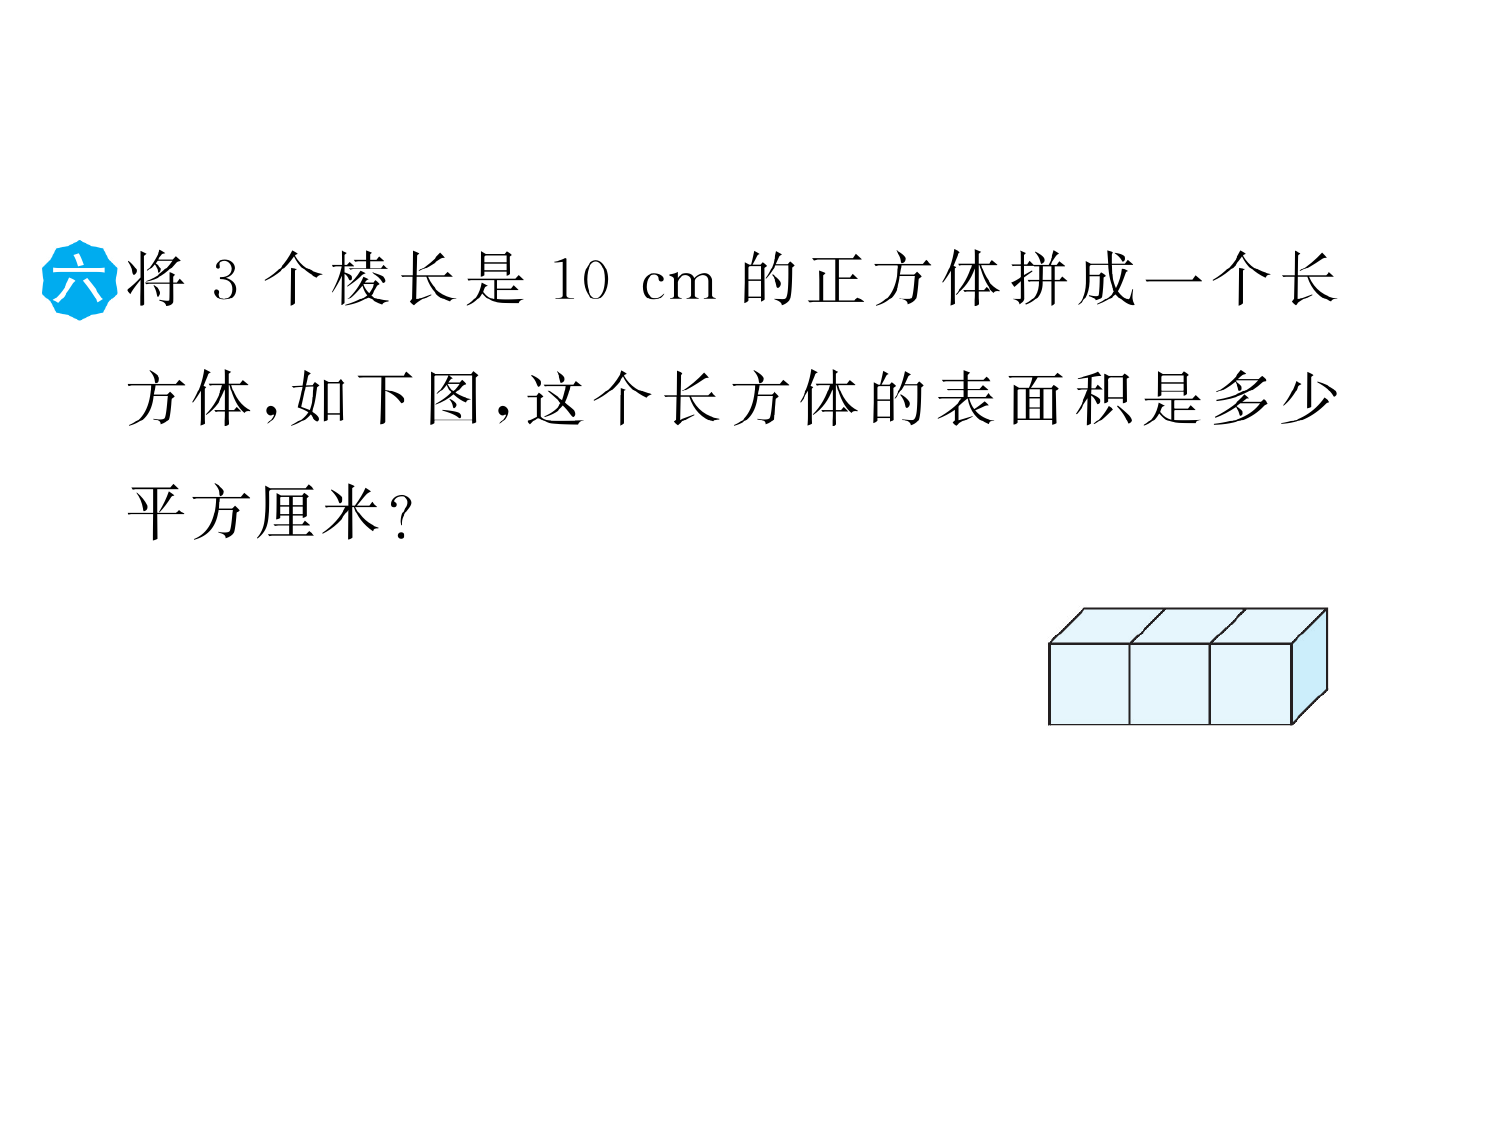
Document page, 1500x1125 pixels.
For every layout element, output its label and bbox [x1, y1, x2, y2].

picture [35, 177, 1390, 1122]
